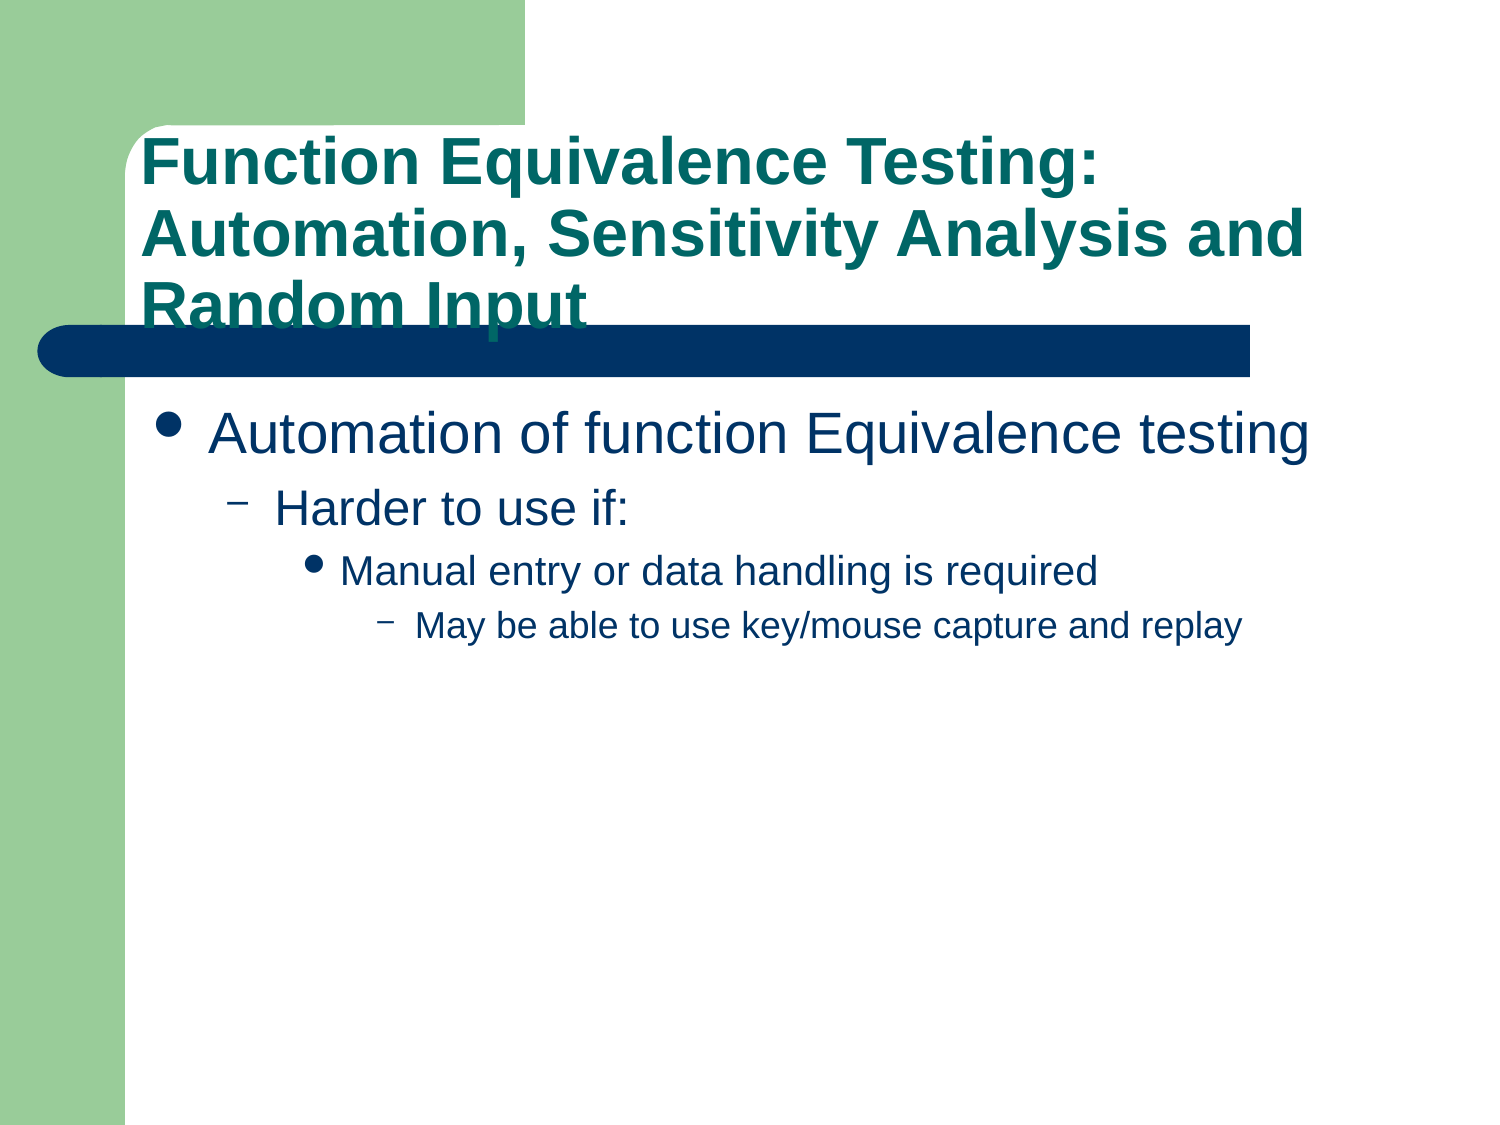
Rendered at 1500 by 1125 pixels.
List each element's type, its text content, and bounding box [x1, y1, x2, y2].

title Function Equivalence Testing: Automation, Sensitivity Analysis and Random Input [124, 162, 1426, 351]
list Automation of function Equivalence testing Harder to use if: Manual entry or data handling is required May be able to use key/mouse capture and replay [137, 387, 1400, 1125]
